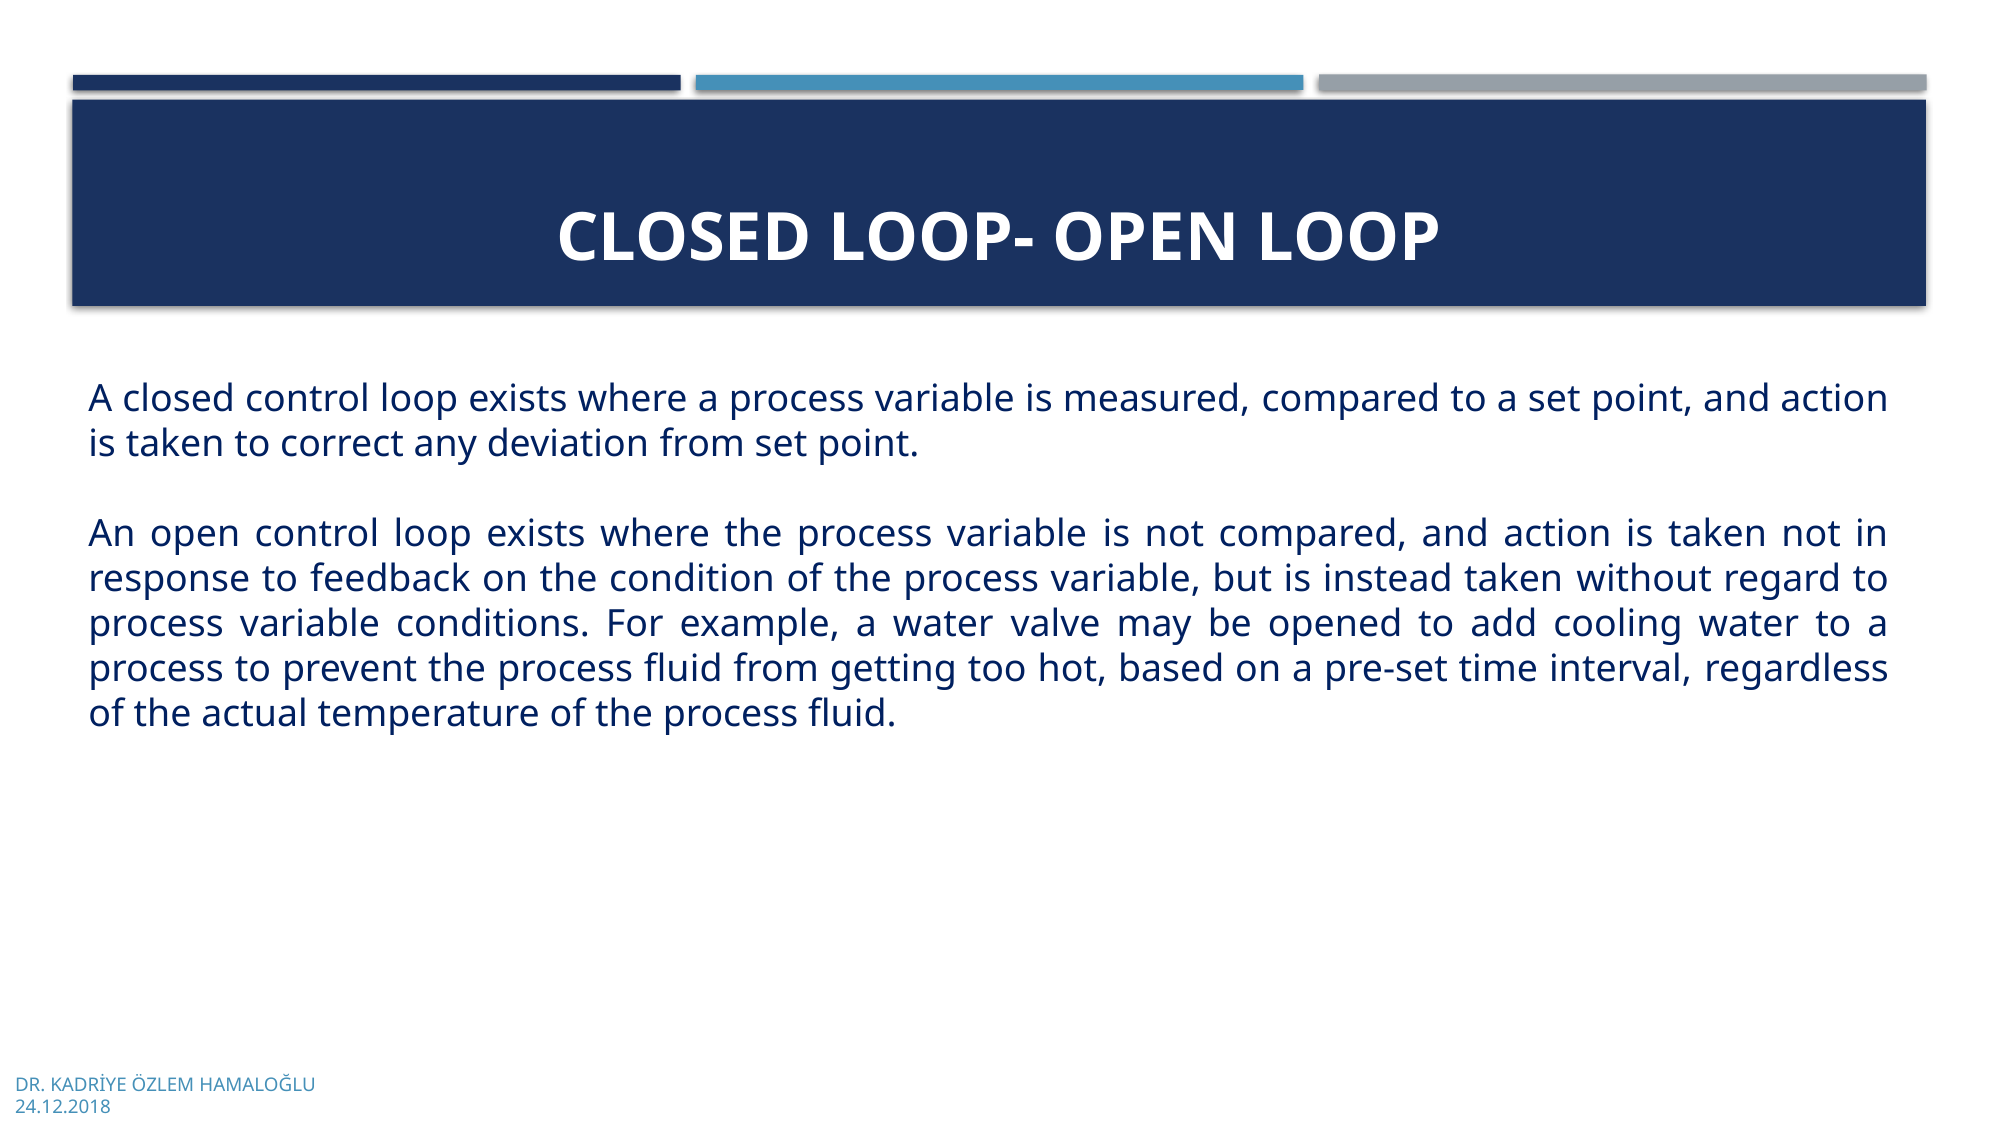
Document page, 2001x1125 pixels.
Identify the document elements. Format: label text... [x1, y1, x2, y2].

title Closed loop- open loop [94, 119, 1904, 282]
footer DR. KADRİYE ÖZLEM HAMALOĞLU 24.12.2018 [0, 1065, 1135, 1125]
text_box A closed control loop exists where a process variable is measured, compared to a set point, and action is taken to correct any deviation from set point. An open control loop exists where the process variable is not compared, and action is taken not in response to feedback on the condition of the process variable, but is instead taken without regard to process variable conditions. For example, a water valve may be opened to add cooling water to a process to prevent the process fluid from getting too hot, based on a pre-set time interval, regardless of the actual temperature of the process fluid. [73, 366, 1904, 741]
